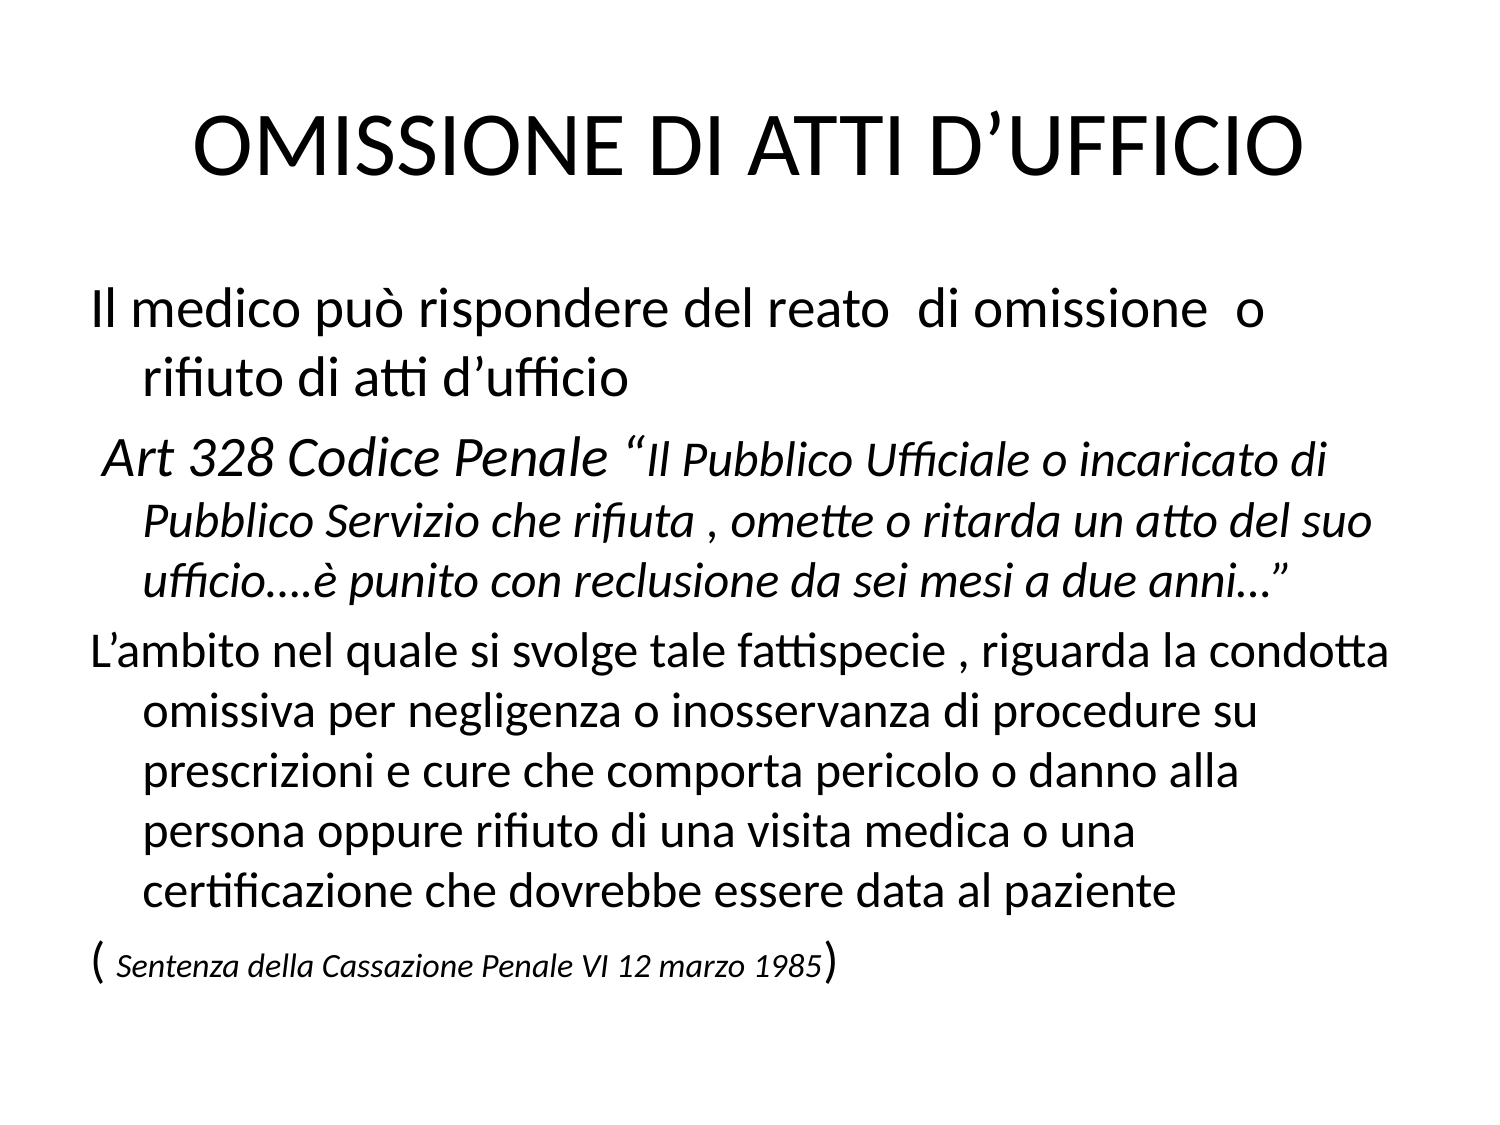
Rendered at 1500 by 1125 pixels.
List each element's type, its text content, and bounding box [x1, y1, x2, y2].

list Il medico può rispondere del reato di omissione o rifiuto di atti d’ufficio Art 328 Codice Penale “Il Pubblico Ufficiale o incaricato di Pubblico Servizio che rifiuta , omette o ritarda un atto del suo ufficio….è punito con reclusione da sei mesi a due anni…” L’ambito nel quale si svolge tale fattispecie , riguarda la condotta omissiva per negligenza o inosservanza di procedure su prescrizioni e cure che comporta pericolo o danno alla persona oppure rifiuto di una visita medica o una certificazione che dovrebbe essere data al paziente ( Sentenza della Cassazione Penale VI 12 marzo 1985) [75, 262, 1425, 1005]
title OMISSIONE DI ATTI D’UFFICIO [75, 45, 1425, 233]
